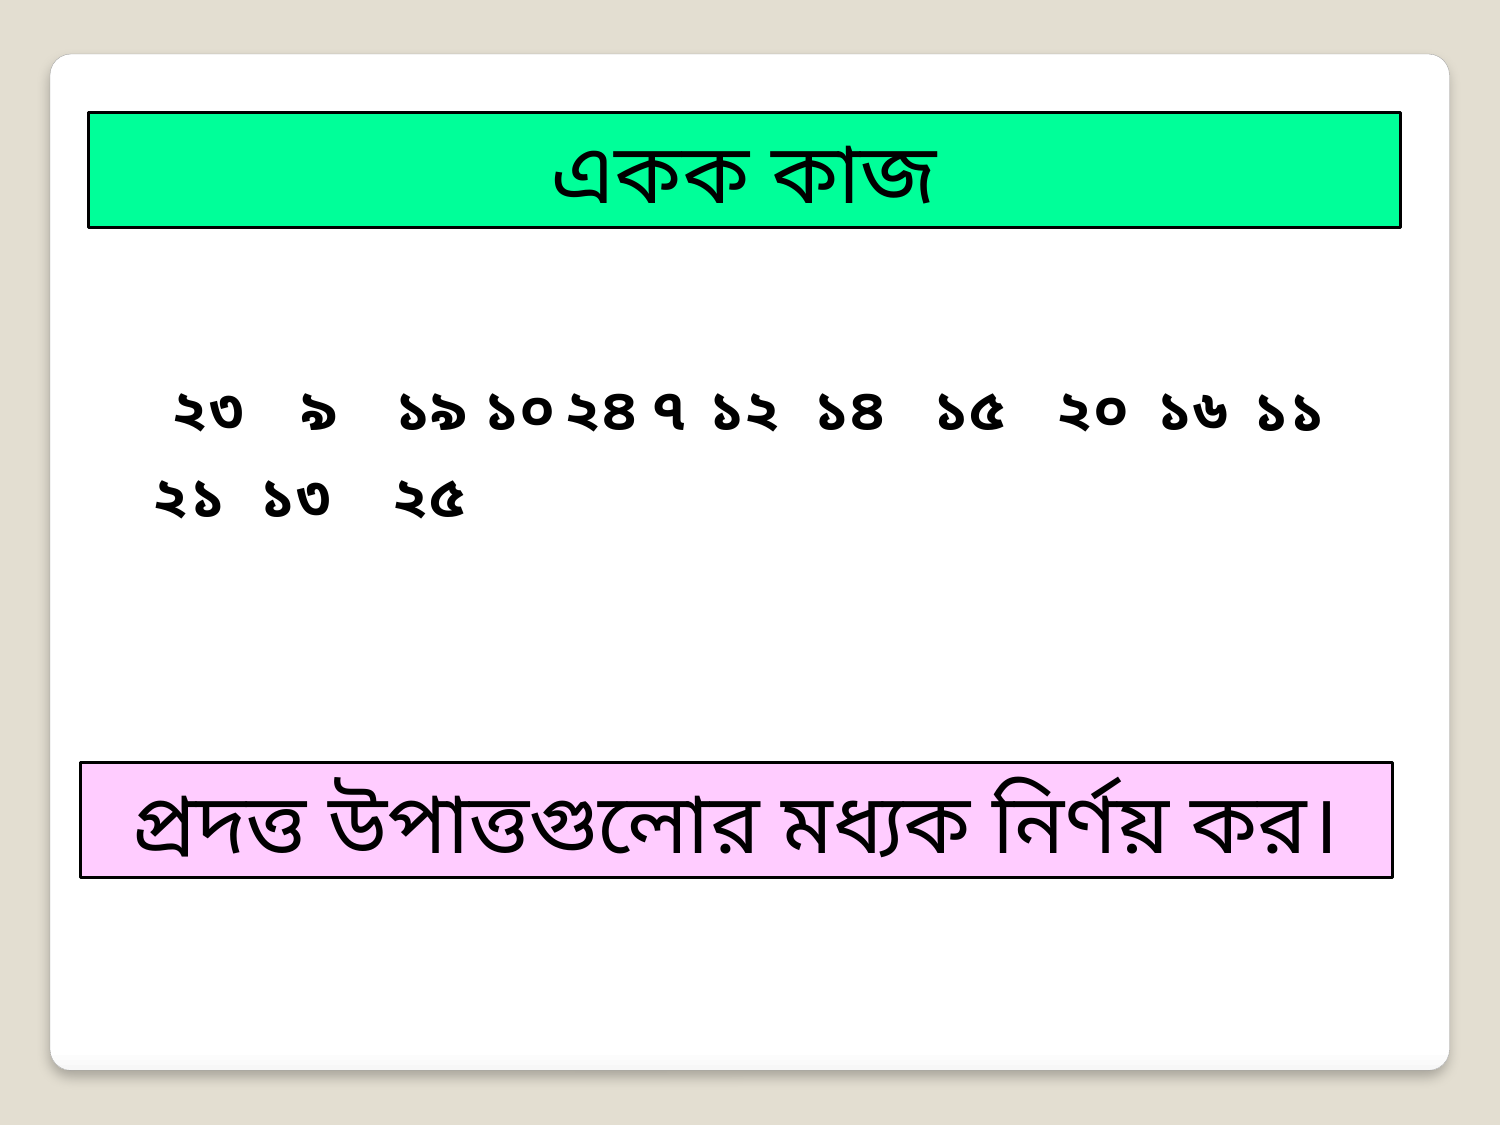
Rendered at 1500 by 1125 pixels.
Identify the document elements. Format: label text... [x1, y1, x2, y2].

text_box ২১ [137, 451, 240, 537]
text_box ১৯ [379, 365, 482, 450]
text_box ২৫ [377, 451, 480, 537]
text_box ১১ [1237, 365, 1340, 451]
text_box ২৩ [157, 365, 260, 450]
text_box ১২ [693, 365, 796, 450]
text_box একক কাজ [88, 112, 1401, 228]
text_box ১০ [482, 365, 550, 450]
text_box ১৪ [798, 365, 901, 450]
text_box ১৬ [1144, 365, 1237, 450]
text_box ১৩ [244, 451, 347, 537]
text_box ১৫ [917, 365, 1020, 450]
text_box ৭ [653, 365, 693, 450]
text_box প্রদত্ত উপাত্তগুলোর মধ্যক নির্ণয় কর। [80, 762, 1393, 878]
text_box ৯ [285, 365, 352, 450]
text_box ২০ [1041, 365, 1144, 450]
text_box ২৪ [550, 365, 653, 450]
